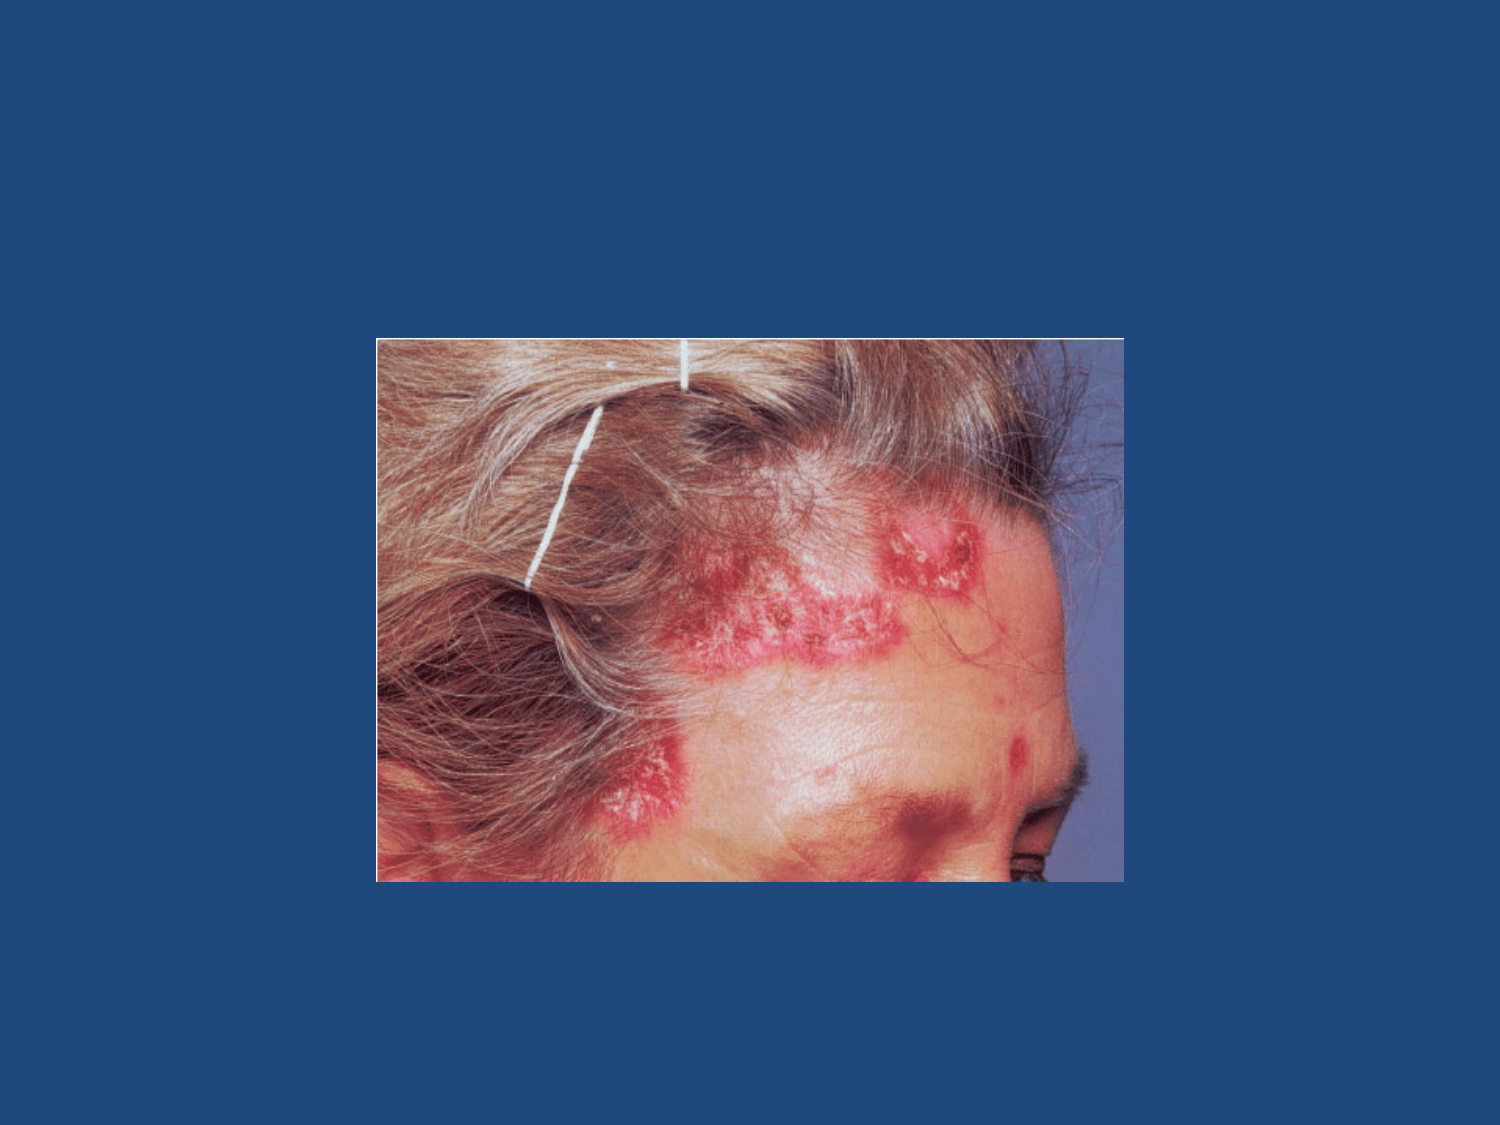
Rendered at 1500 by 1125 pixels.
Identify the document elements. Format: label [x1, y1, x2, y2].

list [376, 337, 1124, 882]
